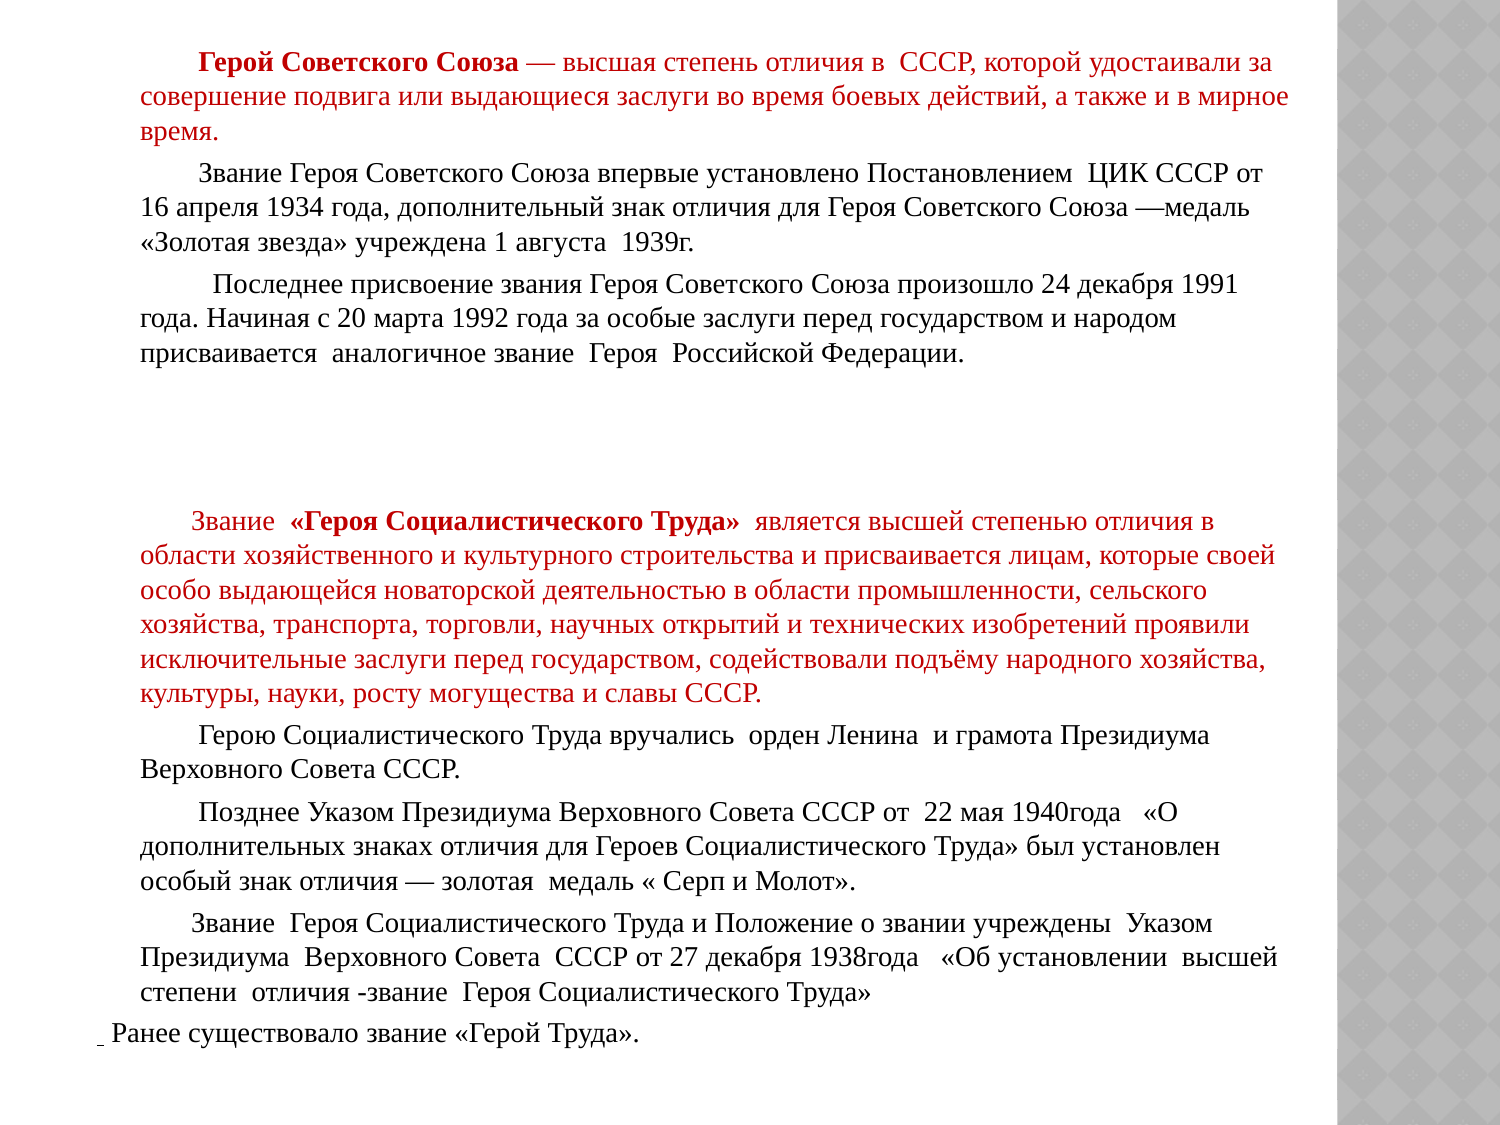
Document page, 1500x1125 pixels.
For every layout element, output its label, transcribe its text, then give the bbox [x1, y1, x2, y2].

list Герой Советского Союза — высшая степень отличия в СССР, которой удостаивали за совершение подвига или выдающиеся заслуги во время боевых действий, а также и в мирное время. Звание Героя Советского Союза впервые установлено Постановлением ЦИК СССР от 16 апреля 1934 года, дополнительный знак отличия для Героя Советского Союза —медаль «Золотая звезда» учреждена 1 августа 1939г. Последнее присвоение звания Героя Советского Союза произошло 24 декабря 1991 года. Начиная с 20 марта 1992 года за особые заслуги перед государством и народом присваивается аналогичное звание Героя Российской Федерации. Звание «Героя Социалистического Труда» является высшей степенью отличия в области хозяйственного и культурного строительства и присваивается лицам, которые своей особо выдающейся новаторской деятельностью в области промышленности, сельского хозяйства, транспорта, торговли, научных открытий и технических изобретений проявили исключительные заслуги перед государством, содействовали подъёму народного хозяйства, культуры, науки, росту могущества и славы СССР. Герою Социалистического Труда вручались орден Ленина и грамота Президиума Верховного Совета СССР. Позднее Указом Президиума Верховного Совета СССР от 22 мая 1940года «О дополнительных знаках отличия для Героев Социалистического Труда» был установлен особый знак отличия — золотая медаль « Серп и Молот». Звание Героя Социалистического Труда и Положение о звании учреждены Указом Президиума Верховного Совета СССР от 27 декабря 1938года «Об установлении высшей степени отличия -звание Героя Социалистического Труда» Ранее существовало звание «Герой Труда». [82, 35, 1313, 1067]
